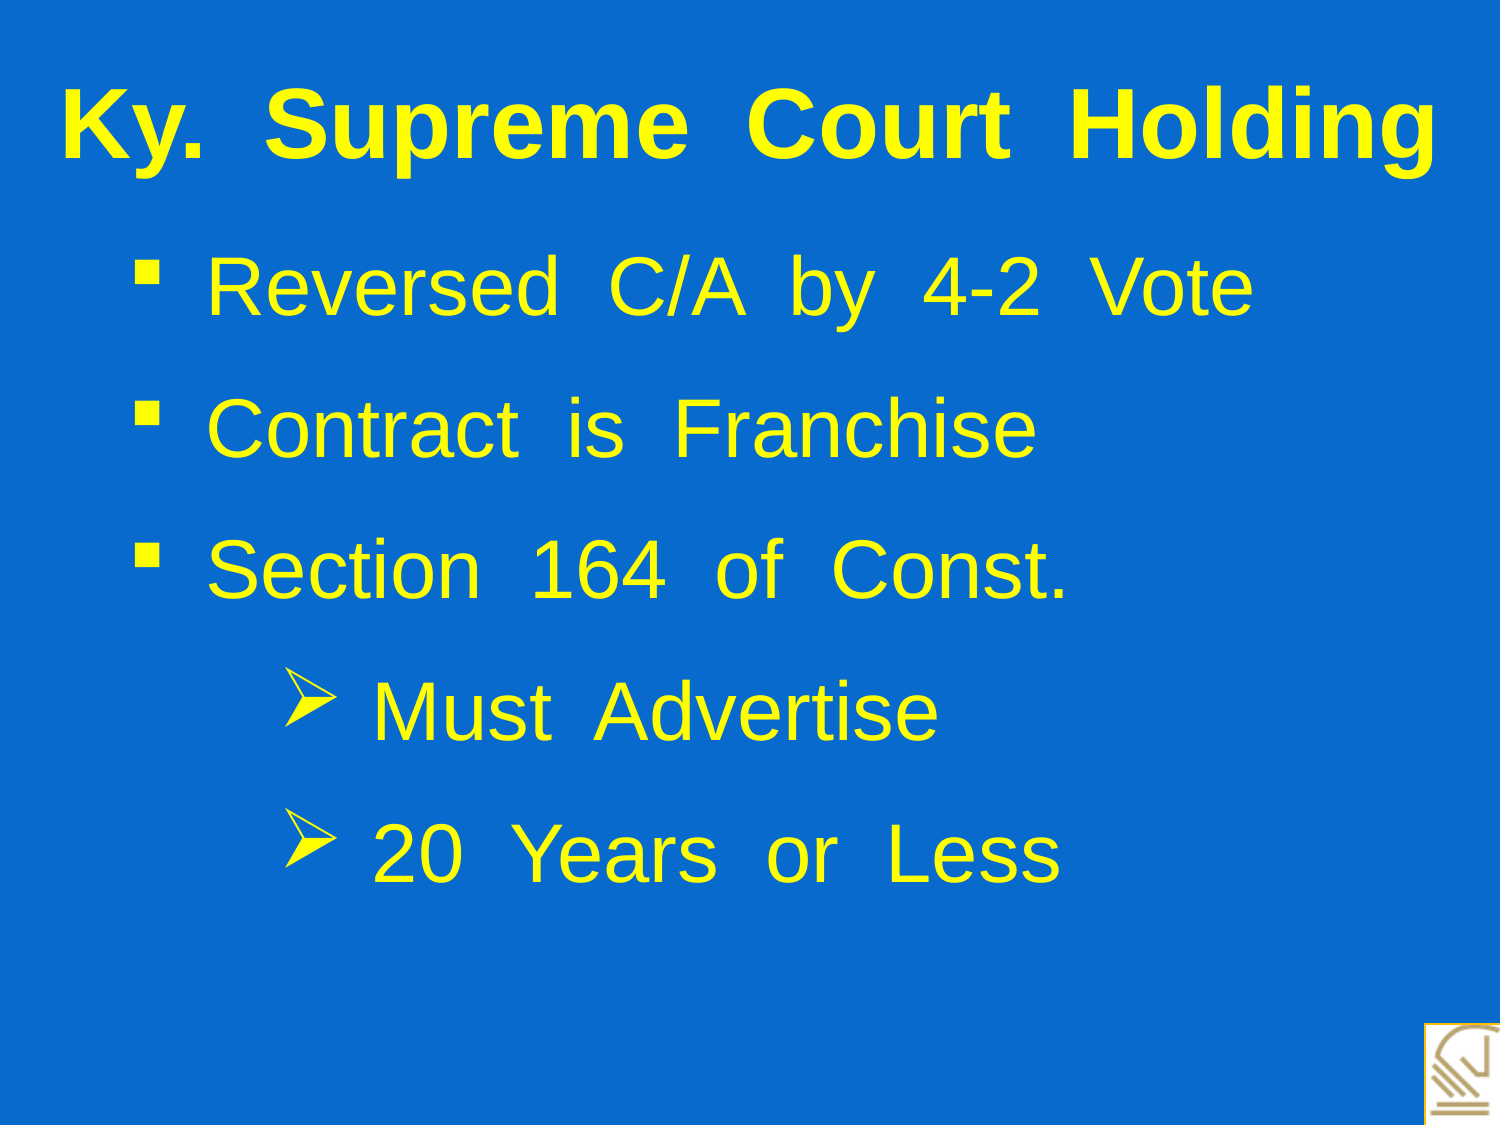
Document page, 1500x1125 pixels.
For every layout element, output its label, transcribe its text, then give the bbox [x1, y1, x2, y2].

picture [1425, 1024, 1500, 1125]
title Ky. Supreme Court Holding [0, 0, 1500, 238]
text_box Reversed C/A by 4-2 Vote Contract is Franchise Section 164 of Const. Must Advertise 20 Years or Less [40, 224, 1482, 907]
